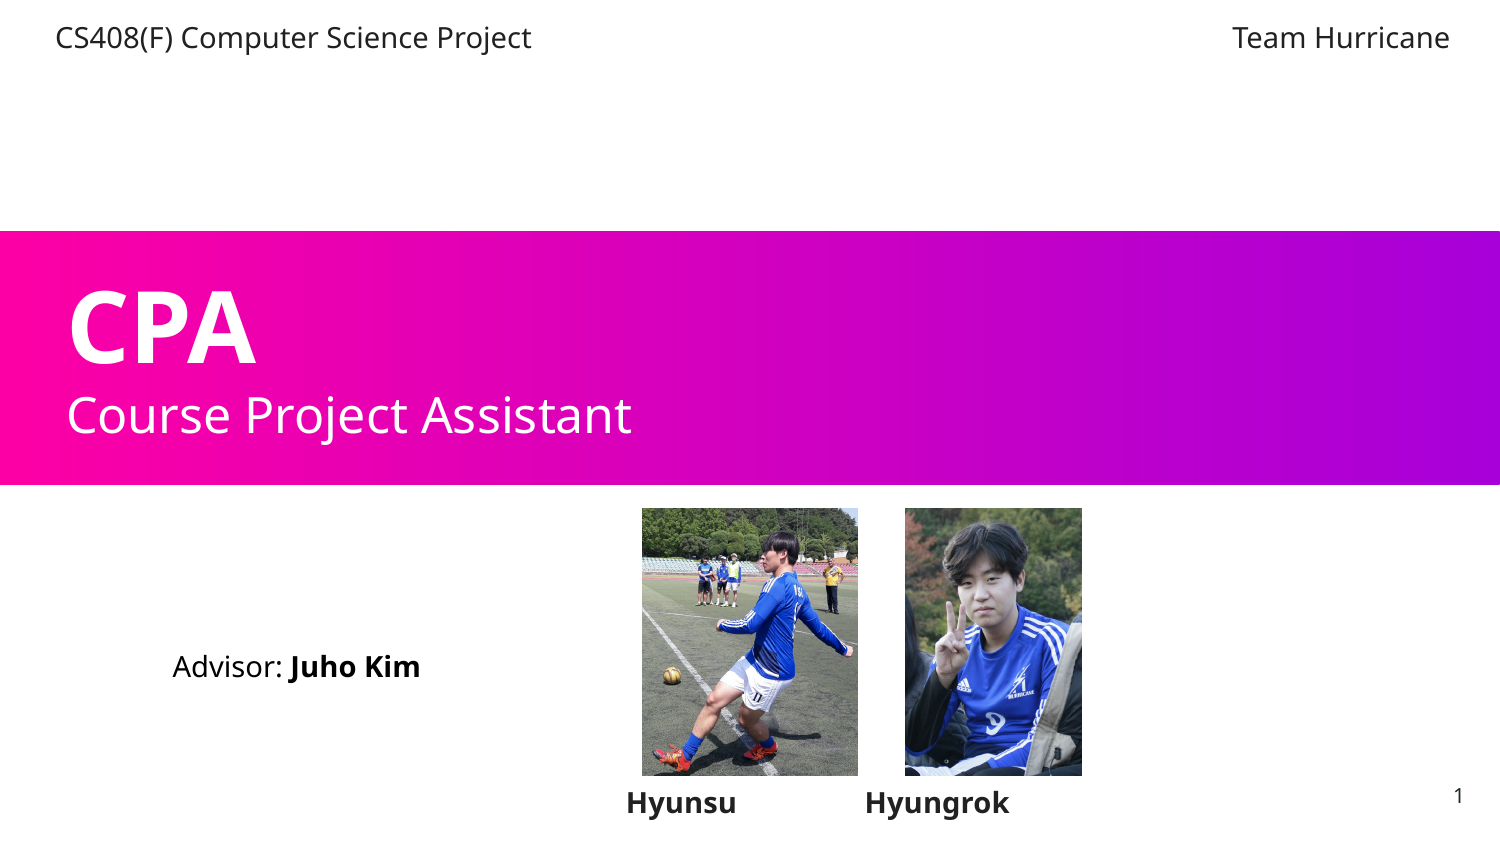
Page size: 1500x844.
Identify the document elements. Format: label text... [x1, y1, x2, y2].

text_box Team Hurricane [1196, 4, 1487, 43]
slide_number ‹#› [1389, 764, 1480, 830]
text_box [0, 231, 1500, 485]
text_box CS408(F) Computer Science Project [40, 4, 620, 43]
text_box Advisor: Juho Kim [157, 633, 448, 698]
title CPA Course Project Assistant [51, 245, 1449, 459]
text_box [519, 508, 1245, 824]
